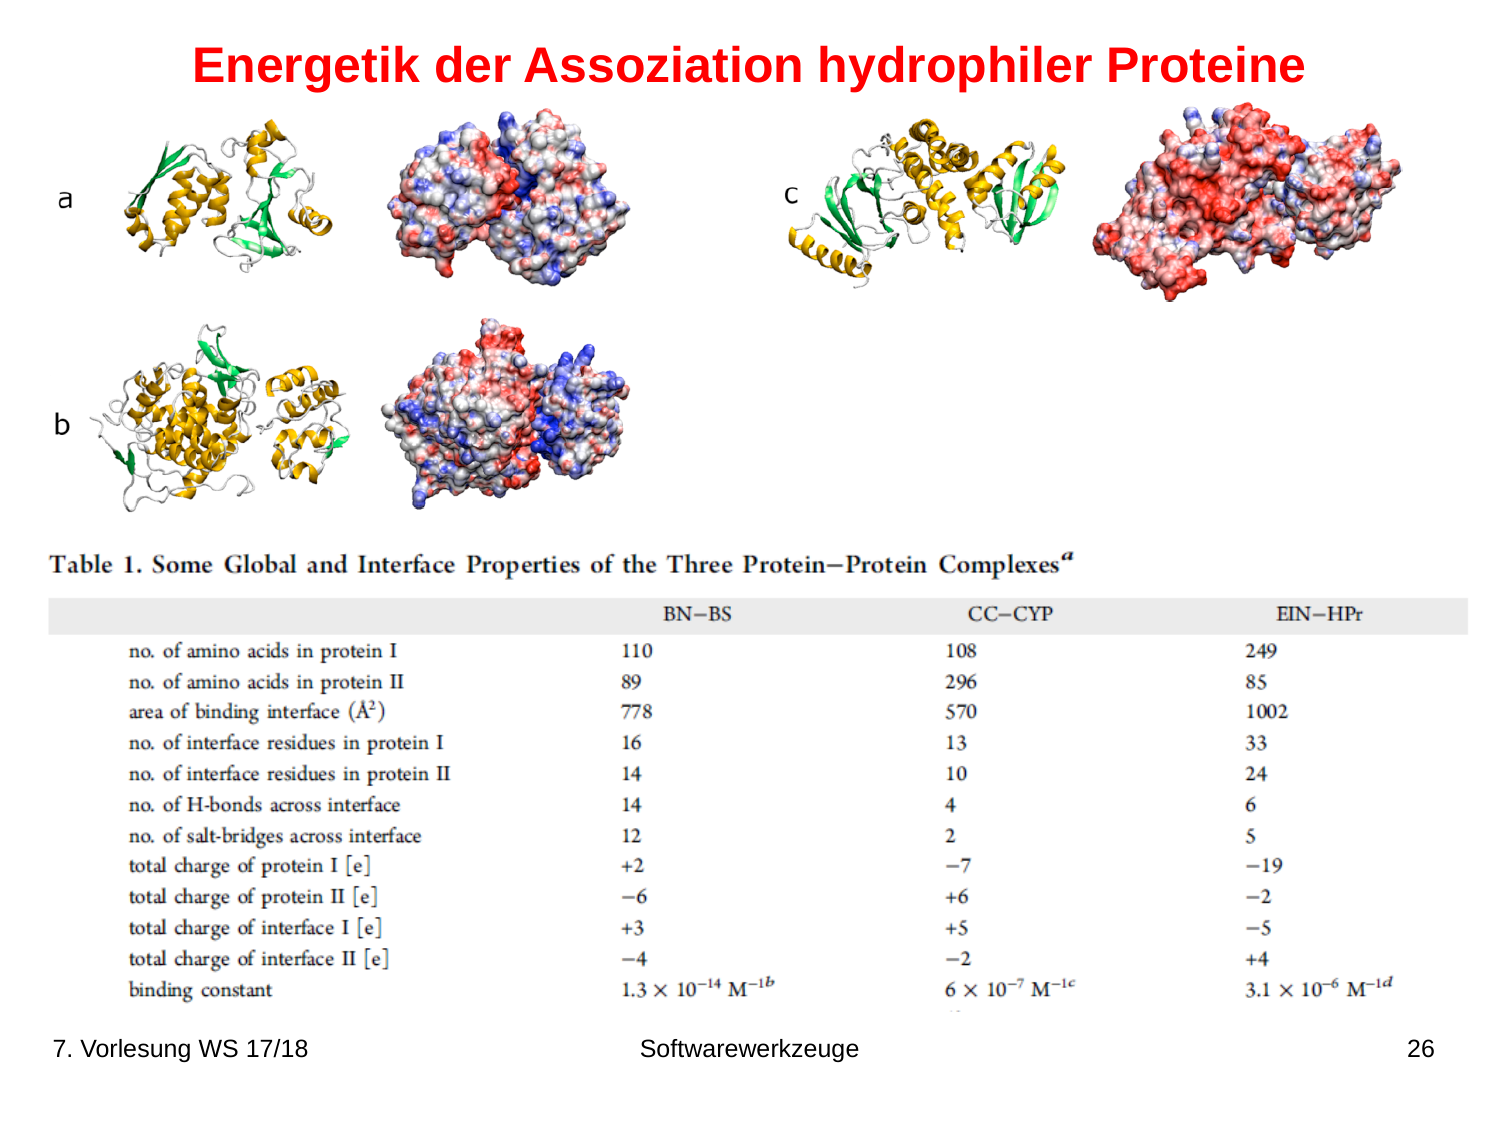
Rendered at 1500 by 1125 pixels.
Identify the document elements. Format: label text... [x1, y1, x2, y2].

slide_number 26 [1187, 1025, 1450, 1100]
footer Softwarewerkzeuge [512, 1025, 988, 1100]
picture [29, 100, 1500, 1012]
title Energetik der Assoziation hydrophiler Proteine [43, 24, 1457, 100]
slide_number 7. Vorlesung WS 17/18 [37, 1025, 425, 1100]
picture [765, 99, 1428, 307]
